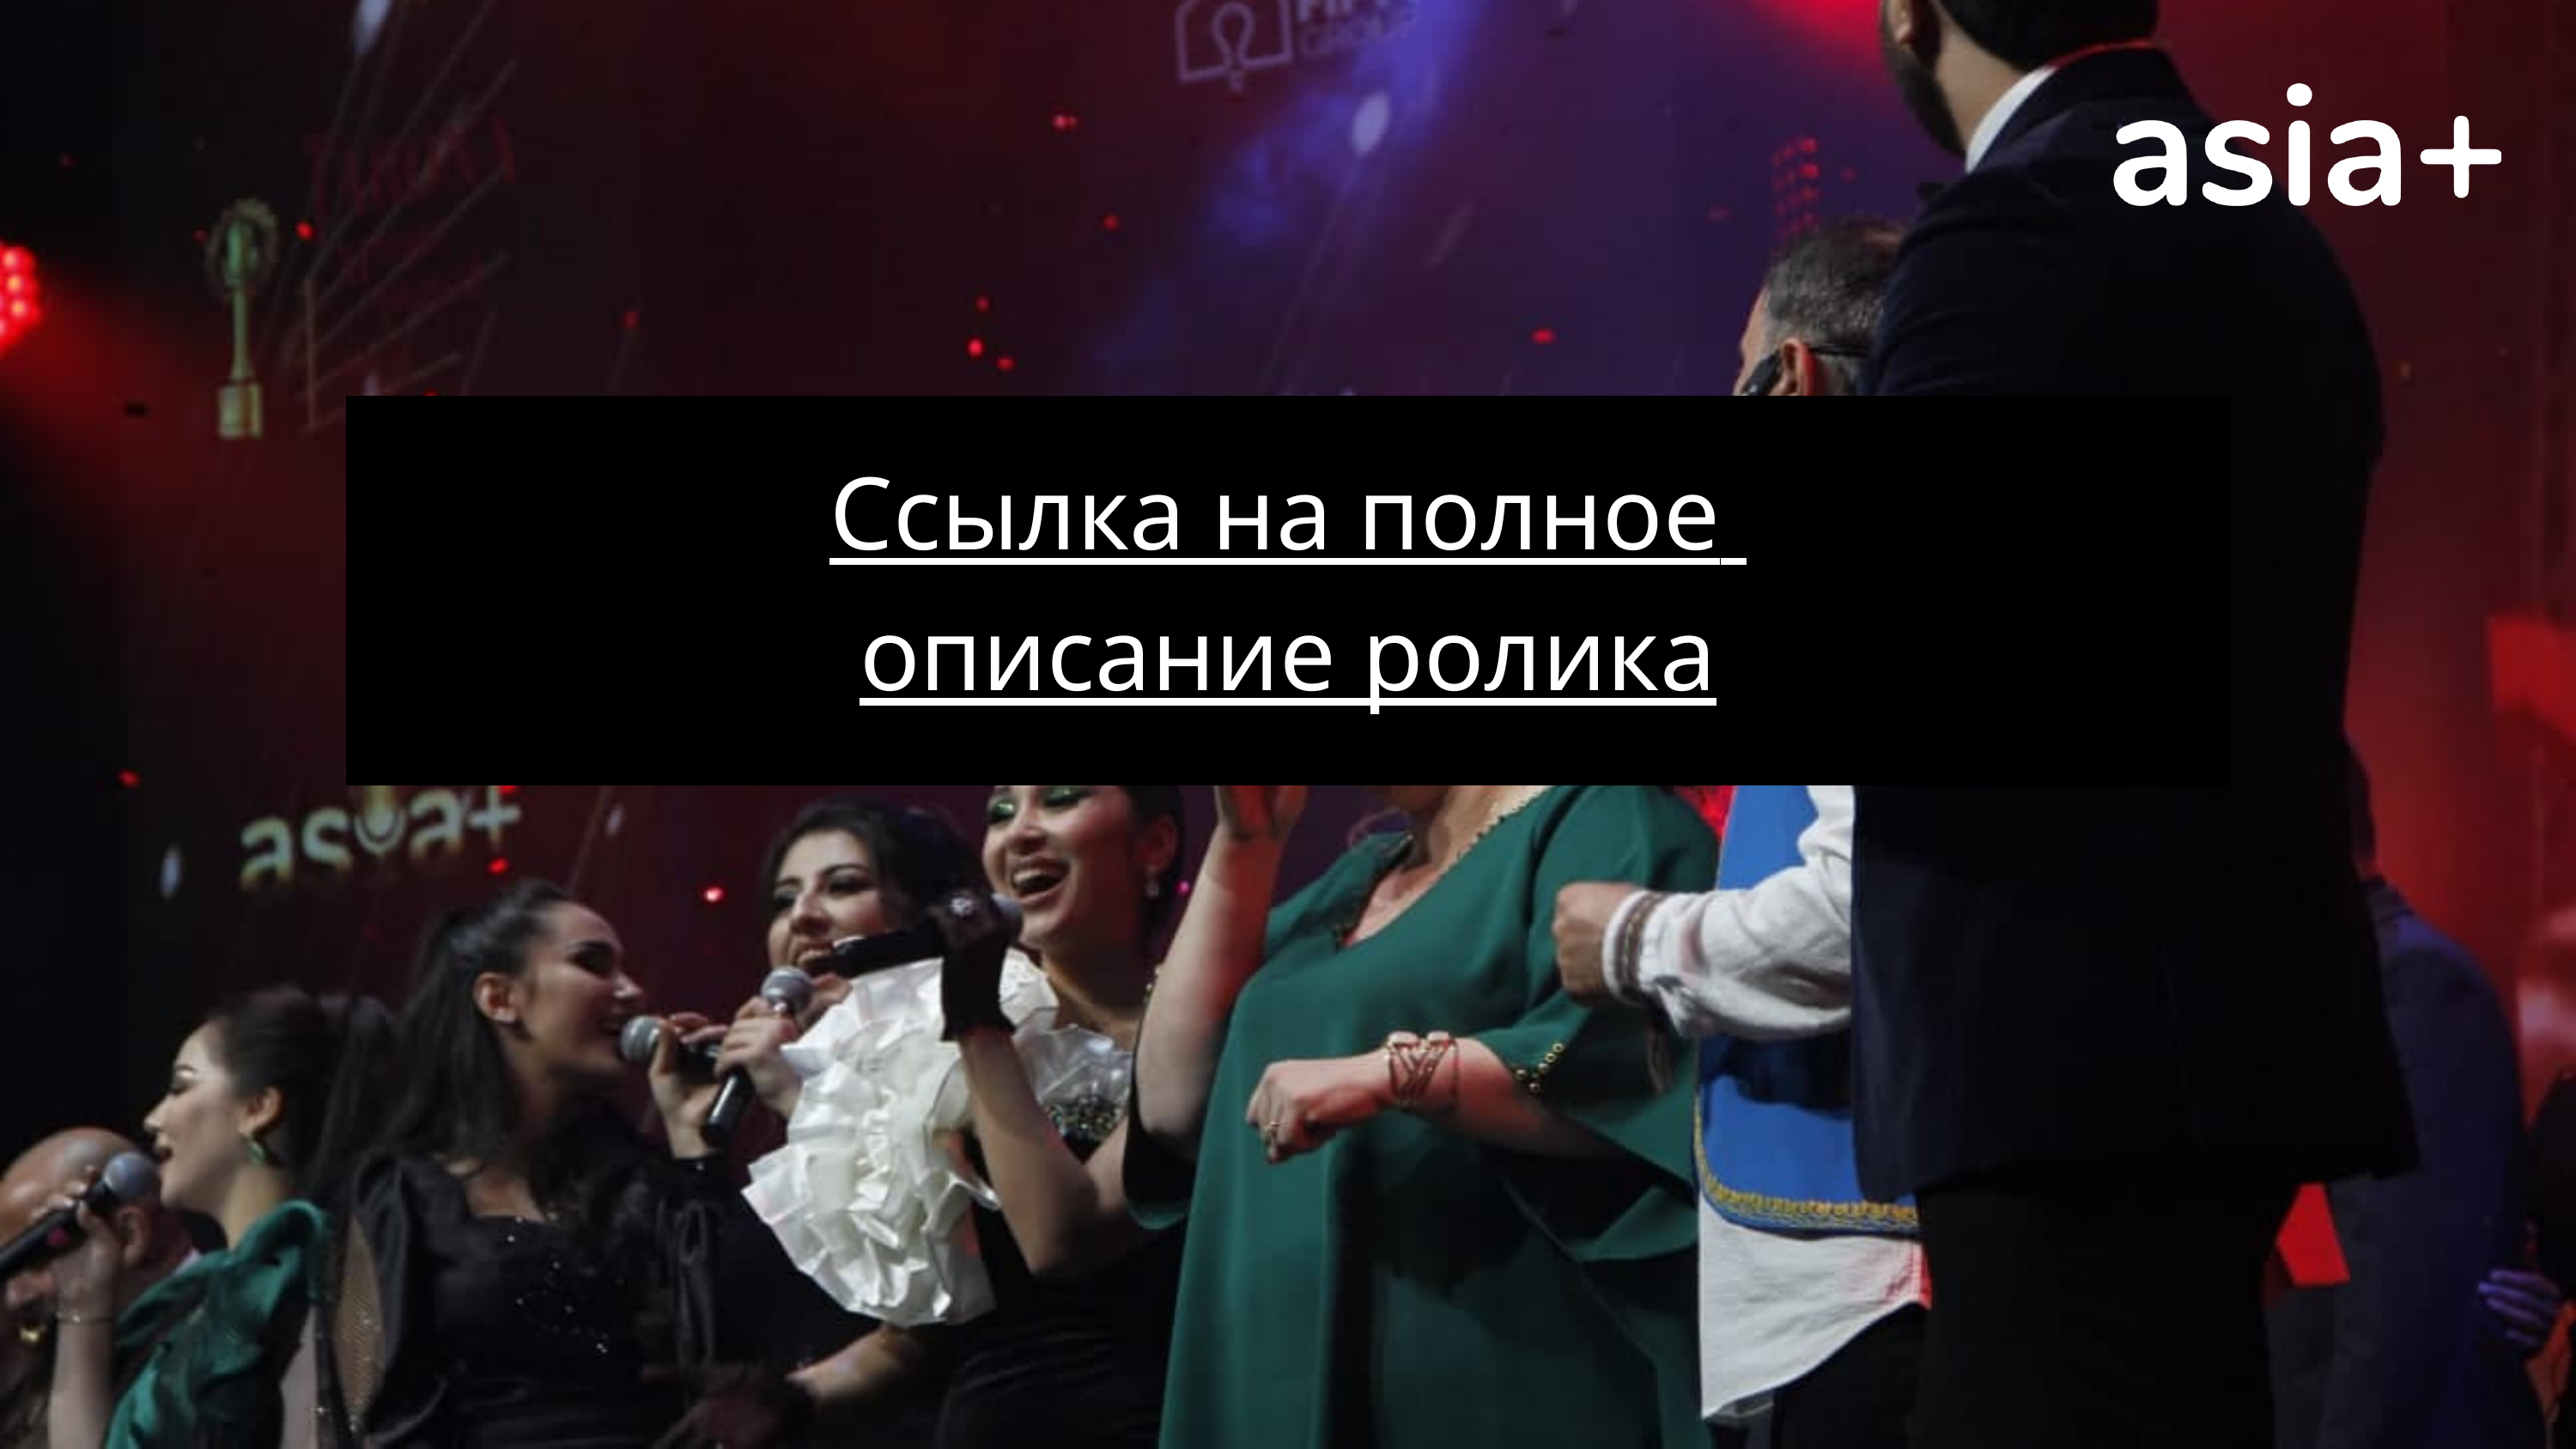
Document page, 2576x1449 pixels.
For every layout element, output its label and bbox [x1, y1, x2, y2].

text_box [2113, 83, 2502, 206]
text_box [0, 0, 2576, 1449]
text_box [345, 395, 2231, 786]
